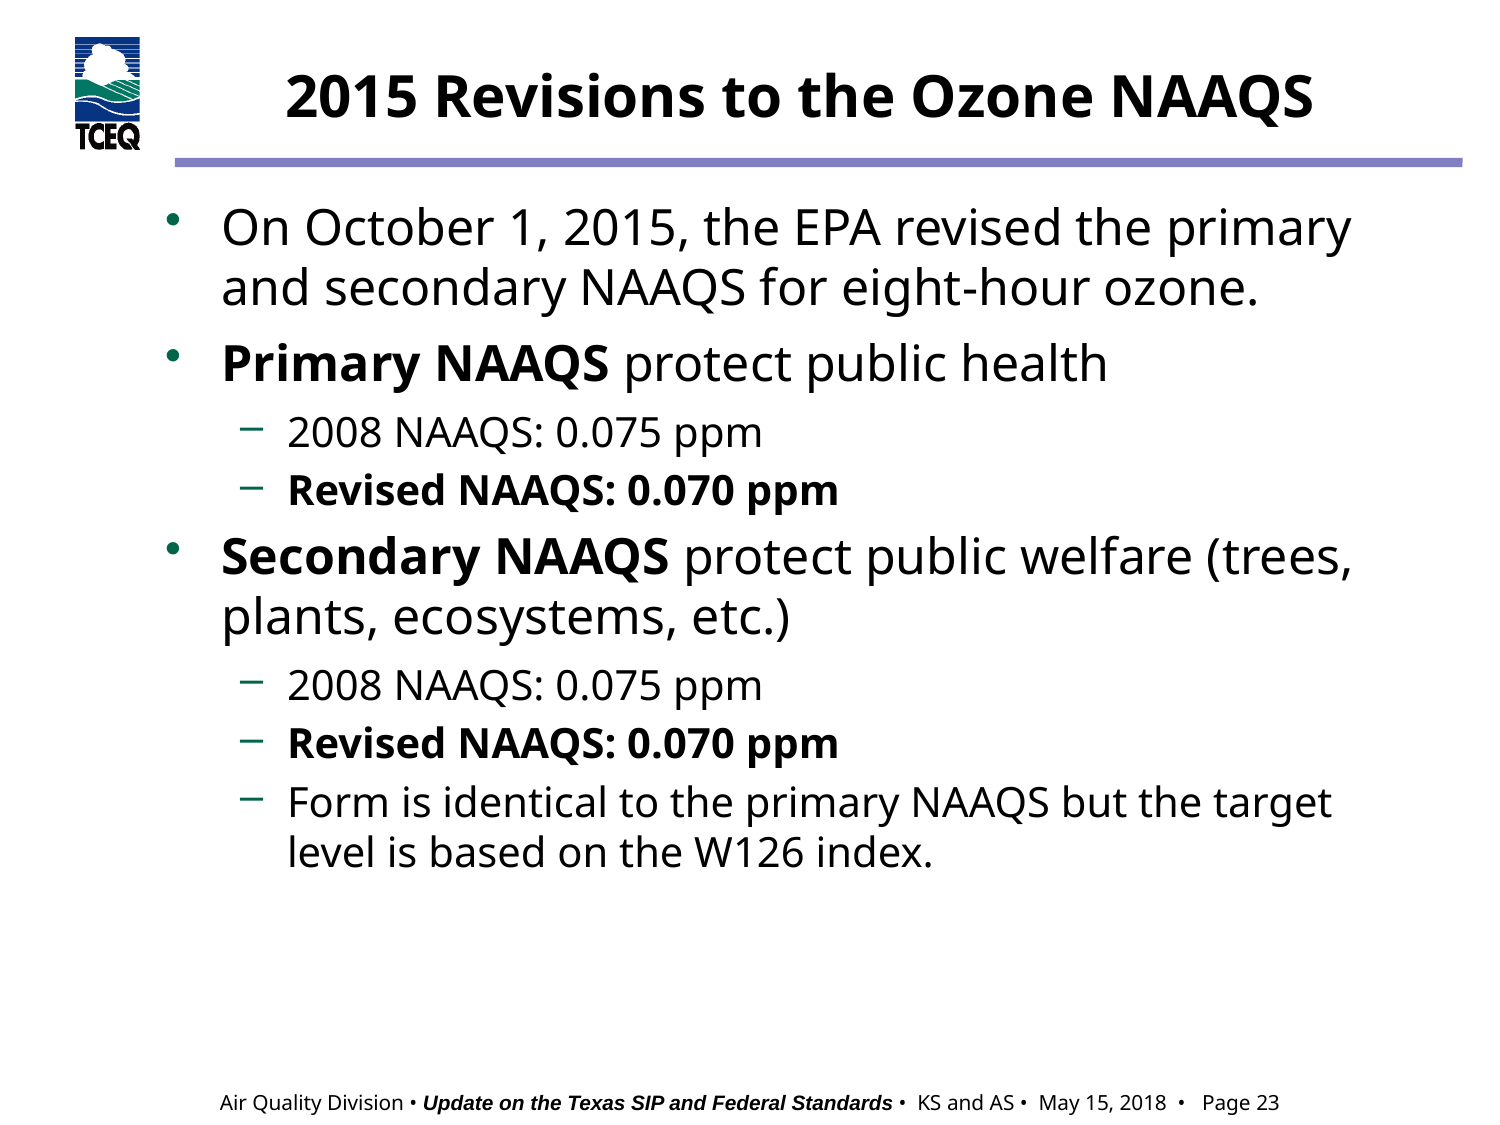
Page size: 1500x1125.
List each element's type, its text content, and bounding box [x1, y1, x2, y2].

title 2015 Revisions to the Ozone NAAQS [237, 24, 1363, 163]
picture [75, 37, 140, 150]
list On October 1, 2015, the EPA revised the primary and secondary NAAQS for eight-hour ozone. Primary NAAQS protect public health 2008 NAAQS: 0.075 ppm Revised NAAQS: 0.070 ppm Secondary NAAQS protect public welfare (trees, plants, ecosystems, etc.) 2008 NAAQS: 0.075 ppm Revised NAAQS: 0.070 ppm Form is identical to the primary NAAQS but the target level is based on the W126 index. [149, 187, 1426, 1051]
